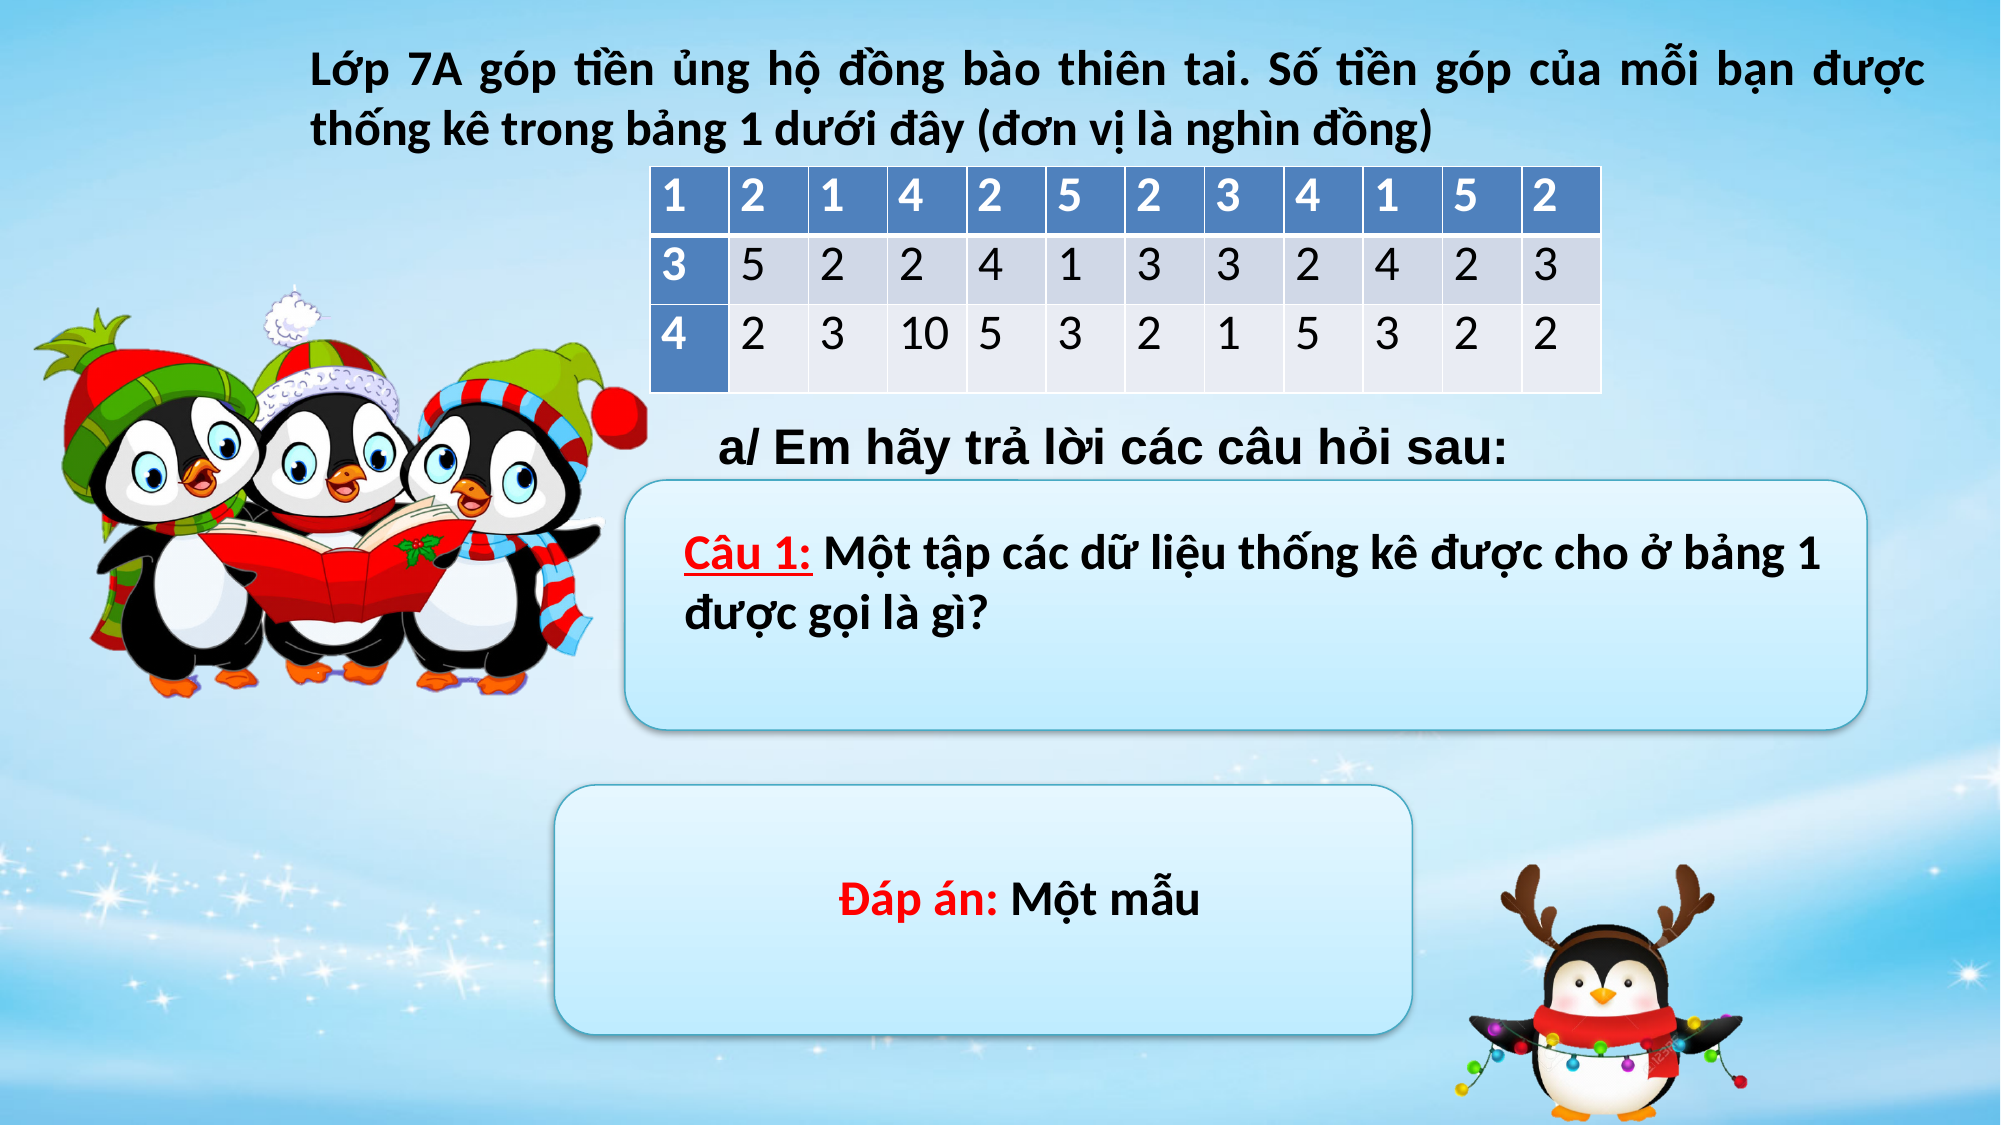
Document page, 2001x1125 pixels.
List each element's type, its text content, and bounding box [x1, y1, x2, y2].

table_cell 4 [655, 305, 728, 392]
table_header 2 [1126, 167, 1204, 233]
picture [0, 0, 2001, 1125]
table_cell 1 [1205, 305, 1283, 392]
table_cell 3 [1047, 305, 1124, 392]
text_box Đáp án: Một mẫu [729, 857, 1311, 933]
text_box [628, 479, 1868, 731]
table_cell 4 [968, 238, 1045, 304]
table_cell 2 [730, 305, 808, 392]
table_header 5 [1443, 167, 1521, 233]
table_header 2 [1523, 167, 1600, 233]
table_header 2 [730, 167, 808, 233]
table_cell 3 [1126, 238, 1204, 304]
table_cell 10 [888, 305, 966, 392]
table_cell 2 [1285, 238, 1362, 304]
text_box Câu 1: Một tập các dữ liệu thống kê được cho ở bảng 1 được gọi là gì? [669, 512, 1883, 647]
table_header 3 [1205, 167, 1283, 233]
table_cell 3 [651, 238, 728, 304]
table_cell 5 [1285, 305, 1362, 392]
table_cell 1 [1047, 238, 1124, 304]
table_header 1 [809, 167, 887, 233]
text_box [553, 784, 1414, 1036]
table_header 1 [1364, 167, 1442, 233]
table_cell 2 [1523, 305, 1600, 392]
table_cell 3 [1205, 238, 1283, 304]
table_cell 2 [809, 238, 887, 304]
table_cell 2 [1126, 305, 1204, 392]
table_cell 3 [1364, 305, 1442, 392]
table_cell 5 [730, 238, 808, 304]
table_cell 2 [1443, 238, 1521, 304]
table_header 4 [1285, 167, 1362, 233]
table_header 5 [1047, 167, 1124, 233]
table_cell 5 [968, 305, 1045, 392]
table_cell 4 [1364, 238, 1442, 304]
table_cell 3 [1523, 238, 1600, 304]
table_header 4 [888, 167, 966, 233]
text_box Lớp 7A góp tiền ủng hộ đồng bào thiên tai. Số tiền góp của mỗi bạn được thống kê trong bảng 1 dưới đây (đơn vị là nghìn đồng) [295, 28, 1942, 163]
table_cell 2 [1443, 305, 1521, 392]
table_header 1 [651, 167, 728, 233]
table_cell 2 [888, 238, 966, 304]
table_header 2 [968, 167, 1045, 233]
text_box a/ Em hãy trả lời các câu hỏi sau: [703, 398, 1704, 483]
table_cell 3 [809, 305, 887, 392]
